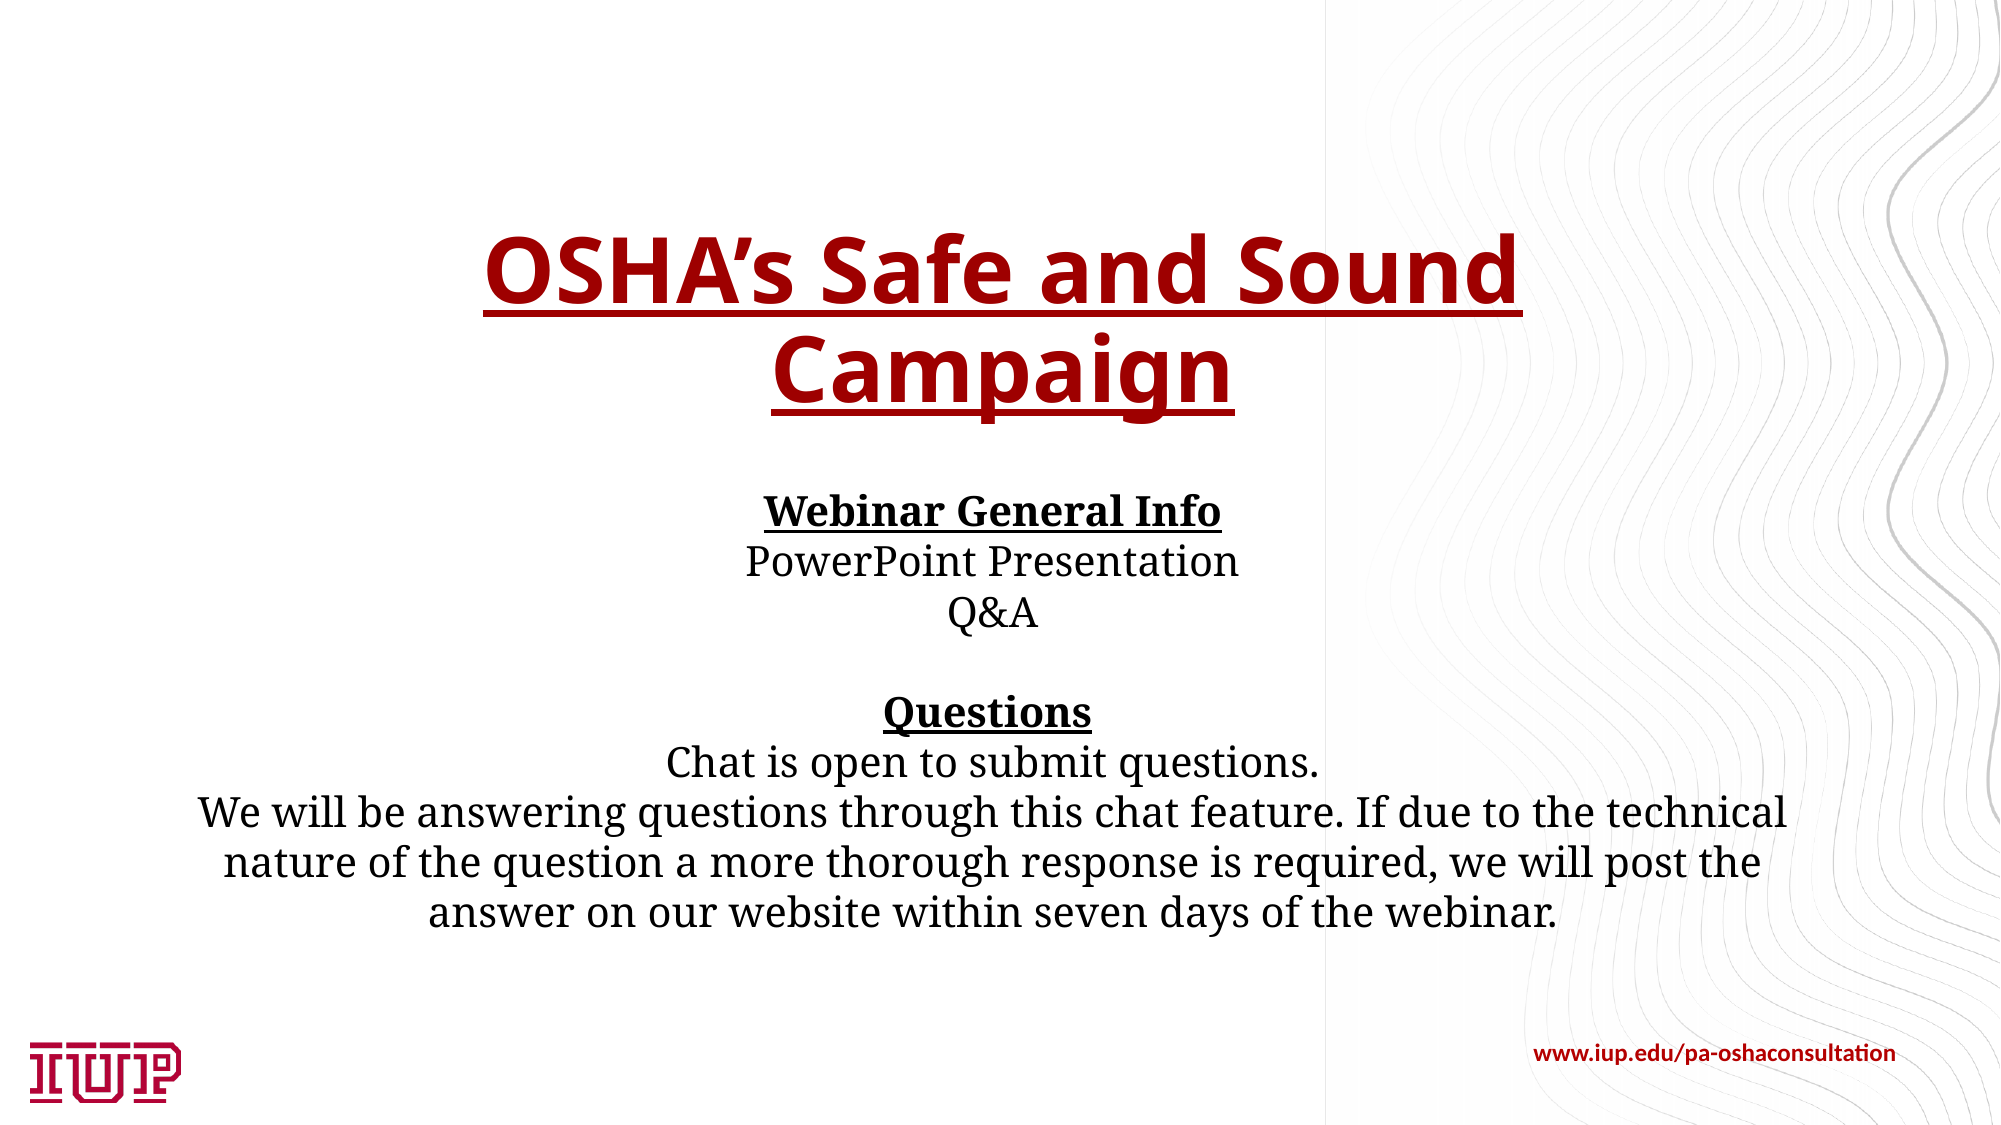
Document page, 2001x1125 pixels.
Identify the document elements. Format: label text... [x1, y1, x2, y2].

text_box www.iup.edu/pa-oshaconsultation [1518, 1028, 1944, 1074]
picture [1299, 0, 2000, 1125]
title OSHA’s Safe and Sound Campaign [398, 214, 1608, 432]
list Webinar General Info PowerPoint Presentation Q&A Questions Chat is open to submit questions. We will be answering questions through this chat feature. If due to the technical nature of the question a more thorough response is required, we will post the answer on our website within seven days of the webinar. [130, 477, 1856, 966]
